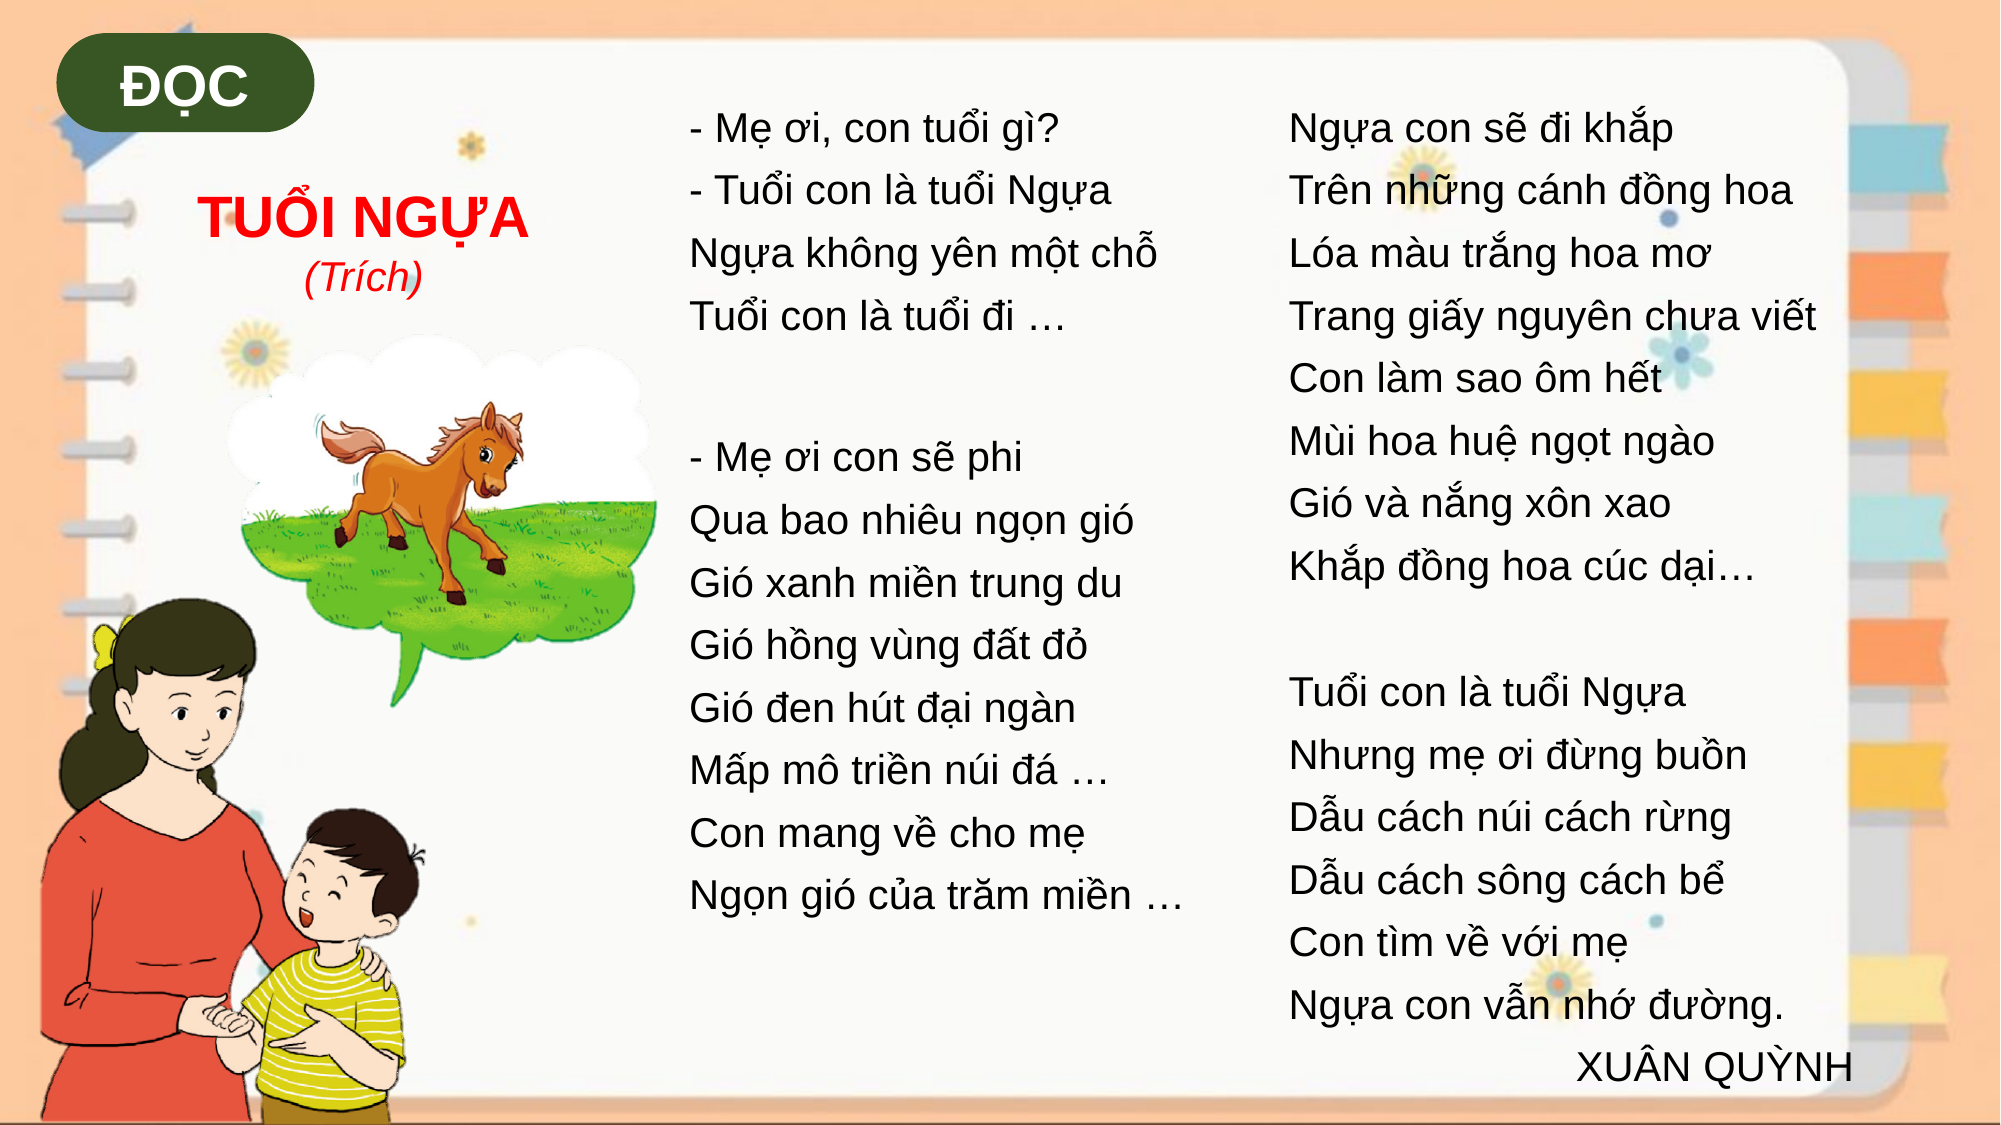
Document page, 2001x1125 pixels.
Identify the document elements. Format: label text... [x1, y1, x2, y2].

picture [0, 0, 2001, 1125]
text_box ĐỌC [55, 32, 316, 134]
text_box Tuổi con là tuổi Ngựa Nhưng mẹ ơi đừng buồn Dẫu cách núi cách rừng Dẫu cách sông cách bể Con tìm về với mẹ Ngựa con vẫn nhớ đường. XUÂN QUỲNH [1273, 657, 1869, 1098]
text_box Ngựa con sẽ đi khắp Trên những cánh đồng hoa Lóa màu trắng hoa mơ Trang giấy nguyên chưa viết Con làm sao ôm hết Mùi hoa huệ ngọt ngào Gió và nắng xôn xao Khắp đồng hoa cúc dại… [1273, 93, 1942, 596]
text_box - Mẹ ơi, con tuổi gì? - Tuổi con là tuổi Ngựa Ngựa không yên một chỗ Tuổi con là tuổi đi … [674, 93, 1273, 346]
text_box TUỔI NGỰA (Trích) [56, 172, 672, 307]
text_box - Mẹ ơi con sẽ phi Qua bao nhiêu ngọn gió Gió xanh miền trung du Gió hồng vùng đất đỏ Gió đen hút đại ngàn Mấp mô triền núi đá … Con mang về cho mẹ Ngọn gió của trăm miền … [692, 422, 1343, 926]
